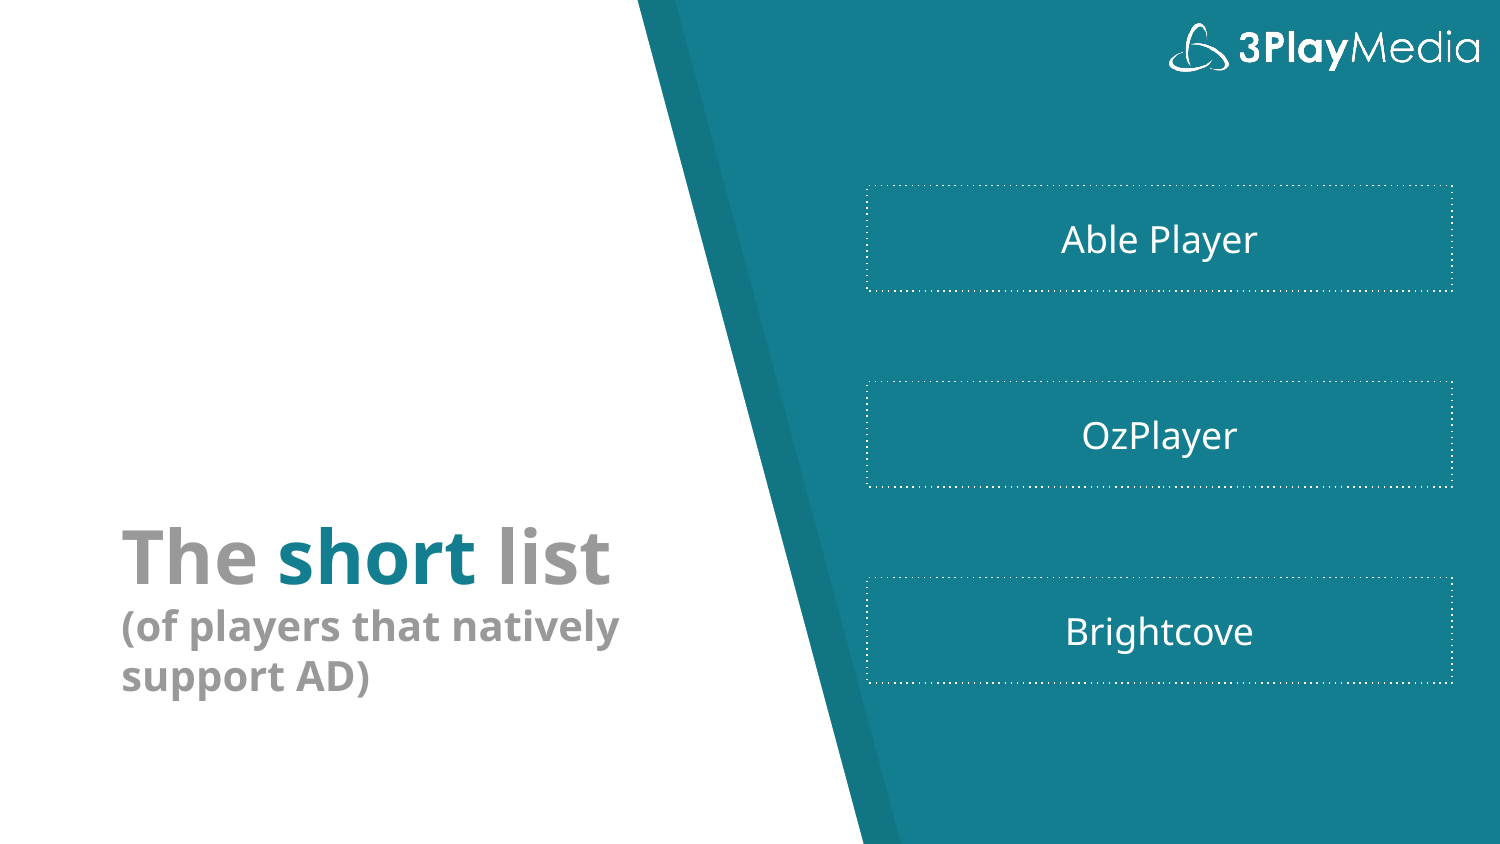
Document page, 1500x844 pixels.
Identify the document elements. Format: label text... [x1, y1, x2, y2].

text_box OzPlayer [867, 381, 1452, 487]
text_box Able Player [867, 185, 1452, 291]
title The short list (of players that natively support AD) [106, 520, 686, 715]
text_box Brightcove [867, 577, 1452, 683]
picture [1164, 15, 1484, 77]
